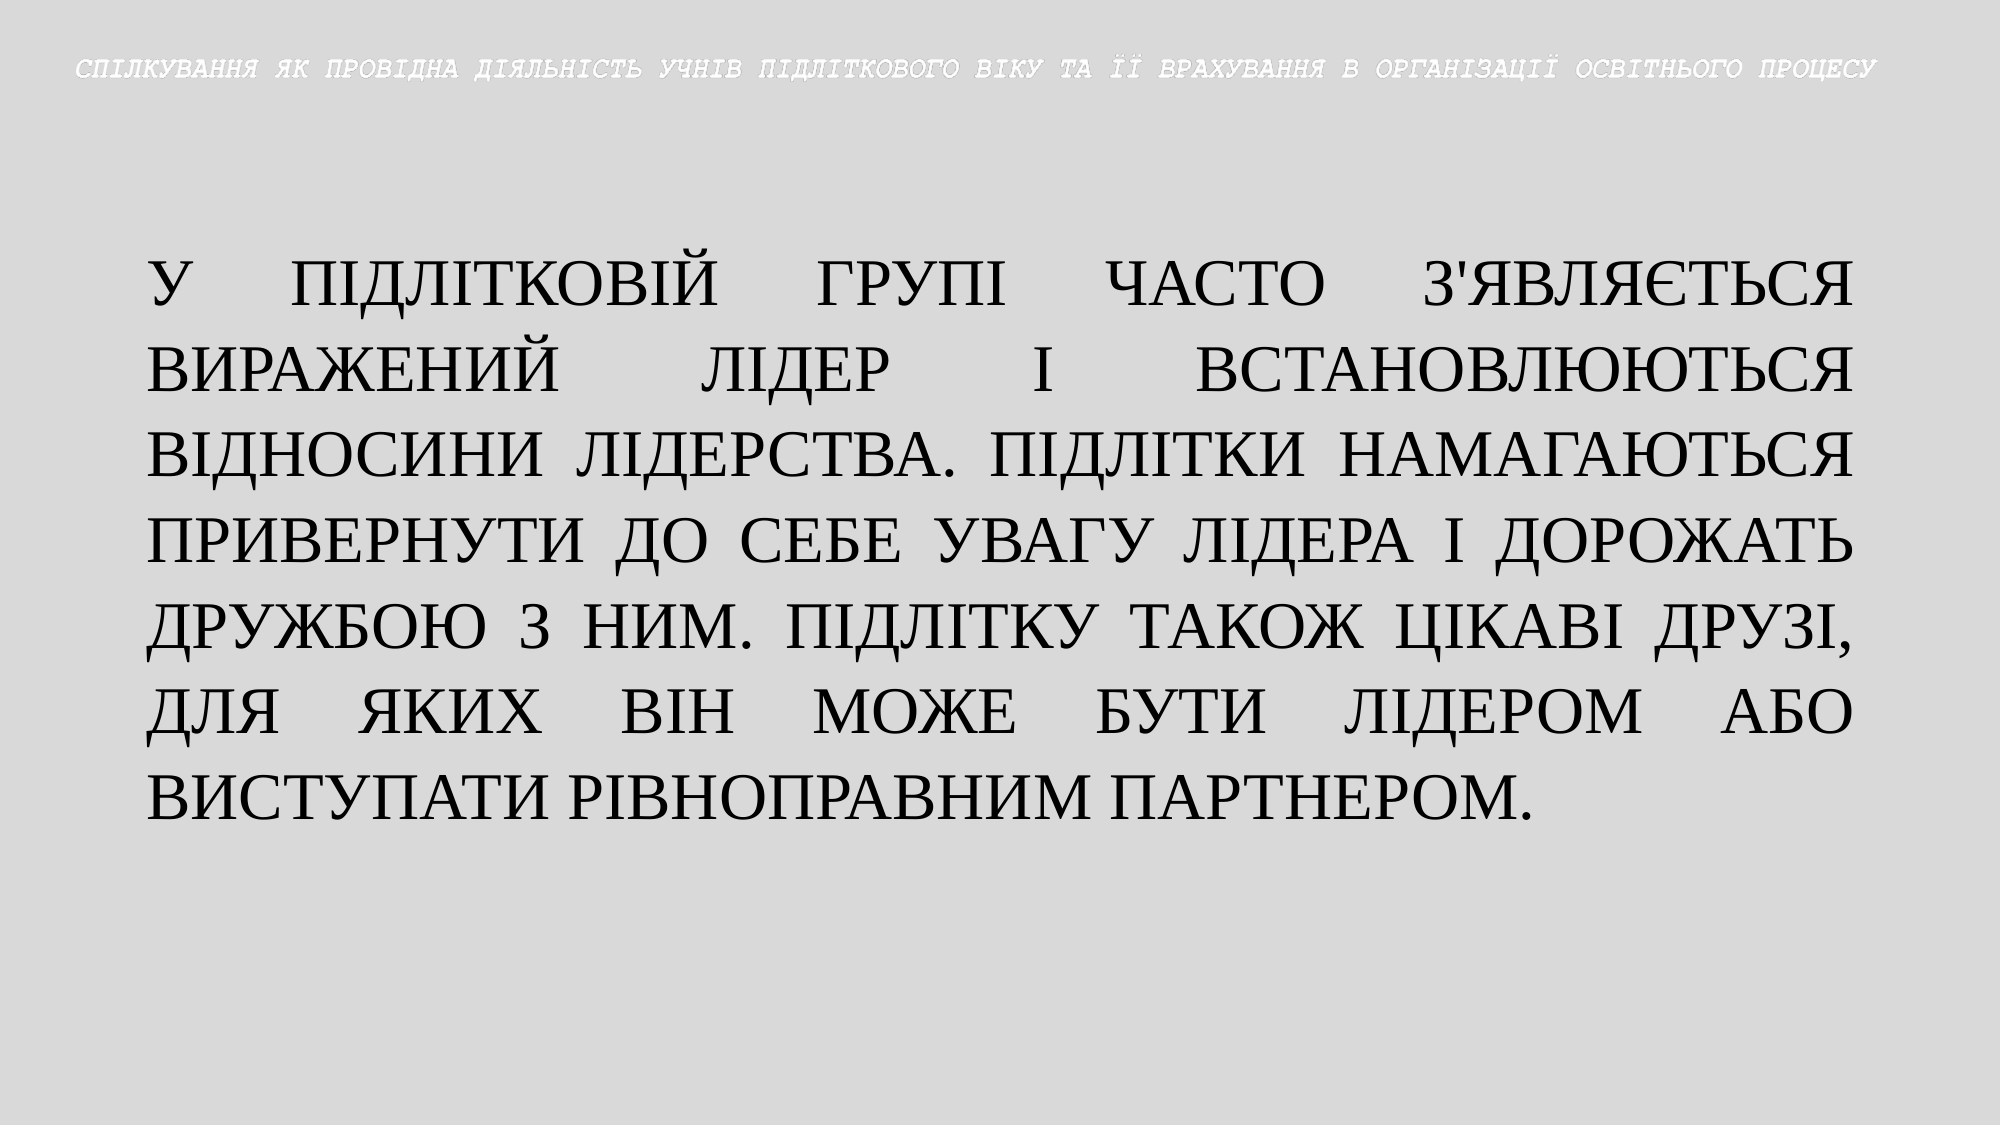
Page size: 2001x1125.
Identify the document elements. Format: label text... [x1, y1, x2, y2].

picture [57, 41, 1891, 106]
title У підлітковій групі часто з'являється виражений лідер і встановлюються відносини лідерства. Підлітки намагаються привернути до себе увагу лідера і дорожать дружбою з ним. Підлітку також цікаві друзі, для яких він може бути лідером або виступати рівноправним партнером. [131, 209, 1872, 841]
